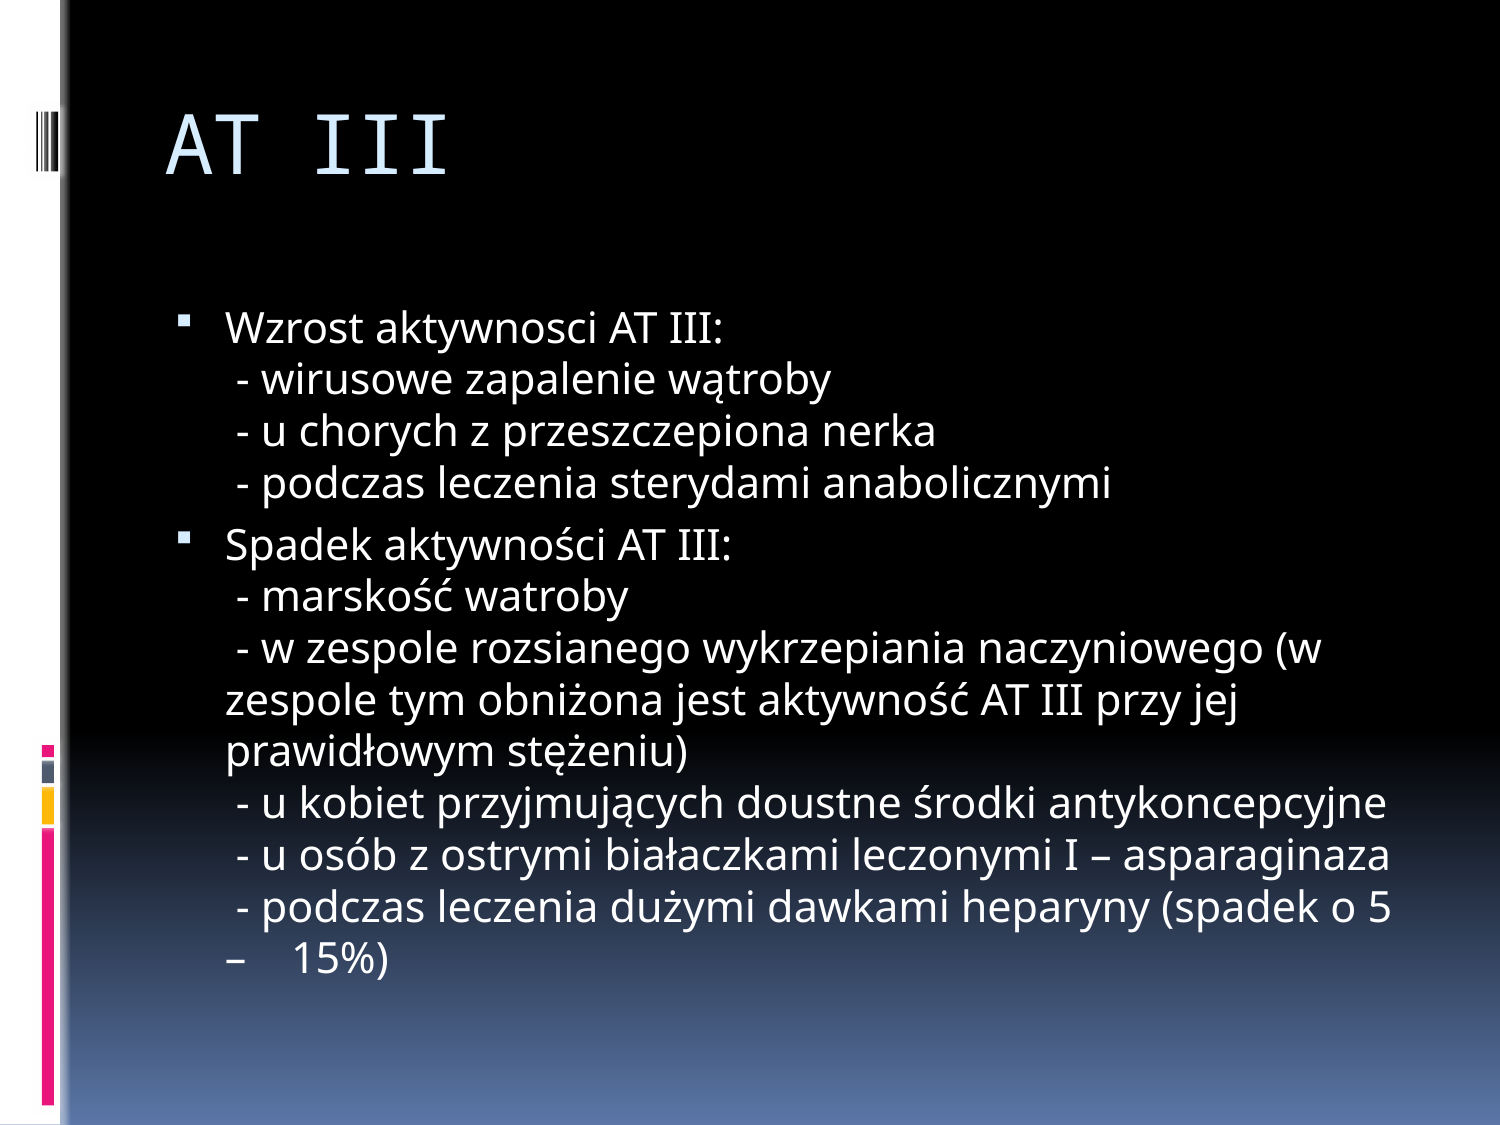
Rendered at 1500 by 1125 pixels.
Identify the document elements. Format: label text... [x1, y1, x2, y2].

list Wzrost aktywnosci AT III: - wirusowe zapalenie wątroby - u chorych z przeszczepiona nerka - podczas leczenia sterydami anabolicznymi Spadek aktywności AT III: - marskość watroby - w zespole rozsianego wykrzepiania naczyniowego (w zespole tym obniżona jest aktywność AT III przy jej prawidłowym stężeniu) - u kobiet przyjmujących doustne środki antykoncepcyjne - u osób z ostrymi białaczkami leczonymi I – asparaginaza - podczas leczenia dużymi dawkami heparyny (spadek o 5 – 15%) [150, 292, 1425, 1043]
title AT III [150, 83, 1425, 234]
